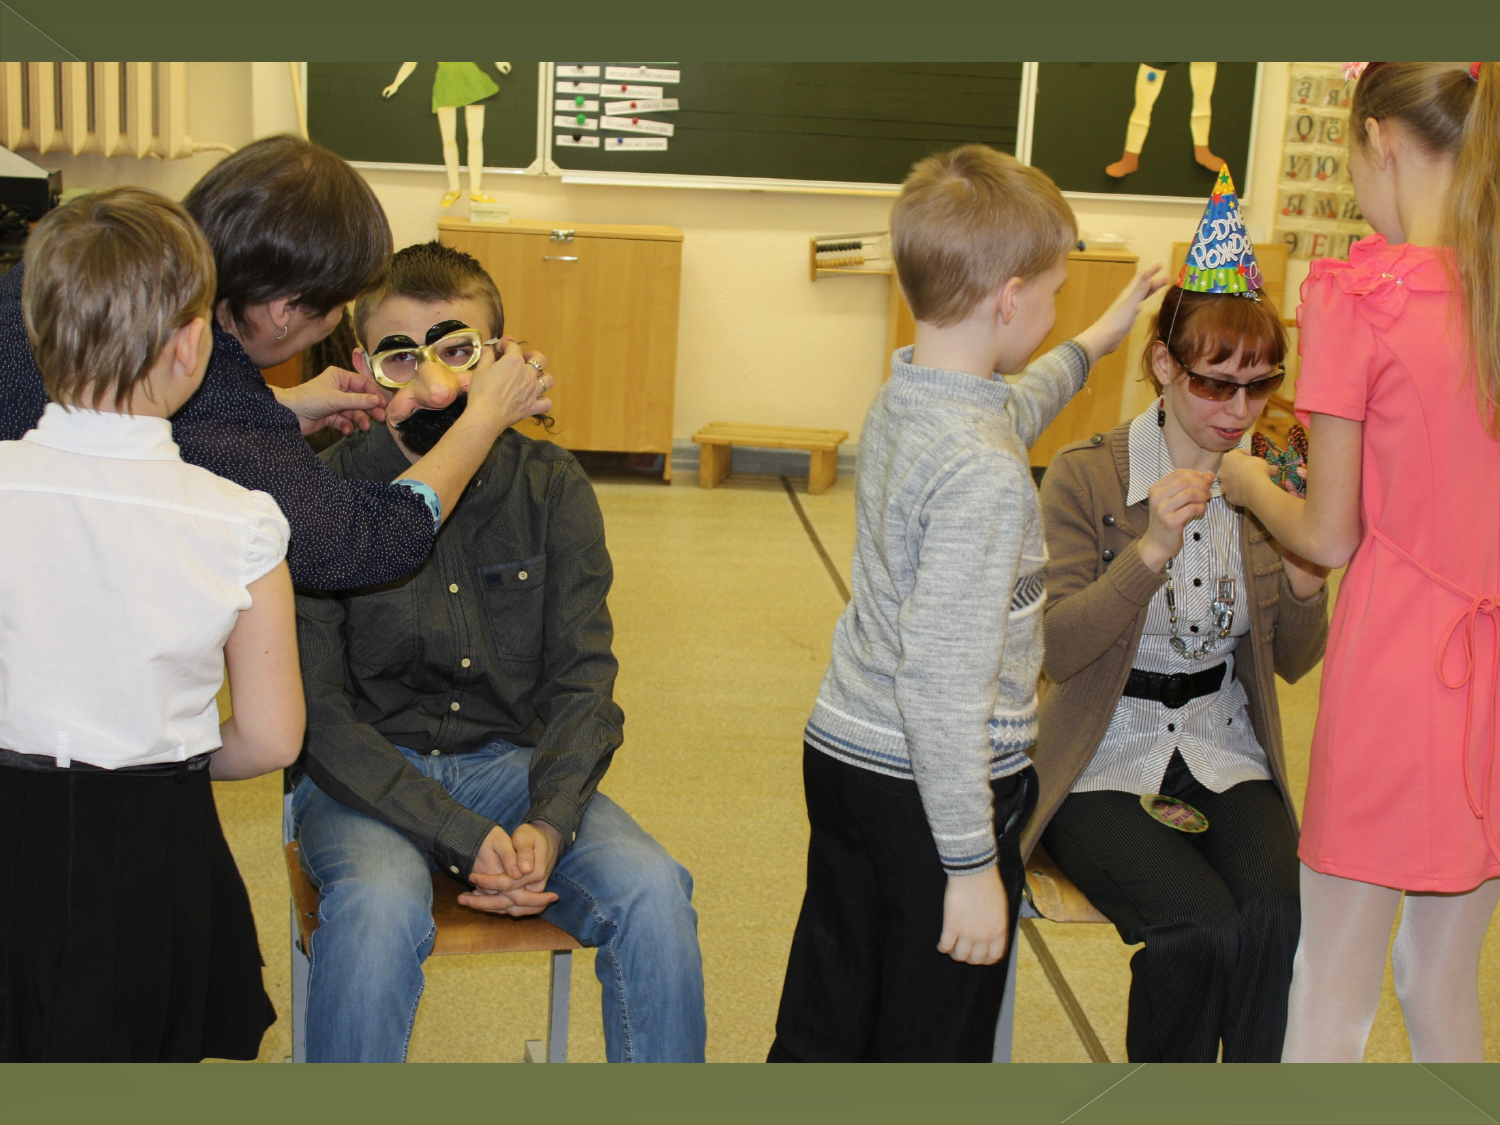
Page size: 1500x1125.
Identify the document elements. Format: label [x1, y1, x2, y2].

picture [0, 62, 1500, 1063]
